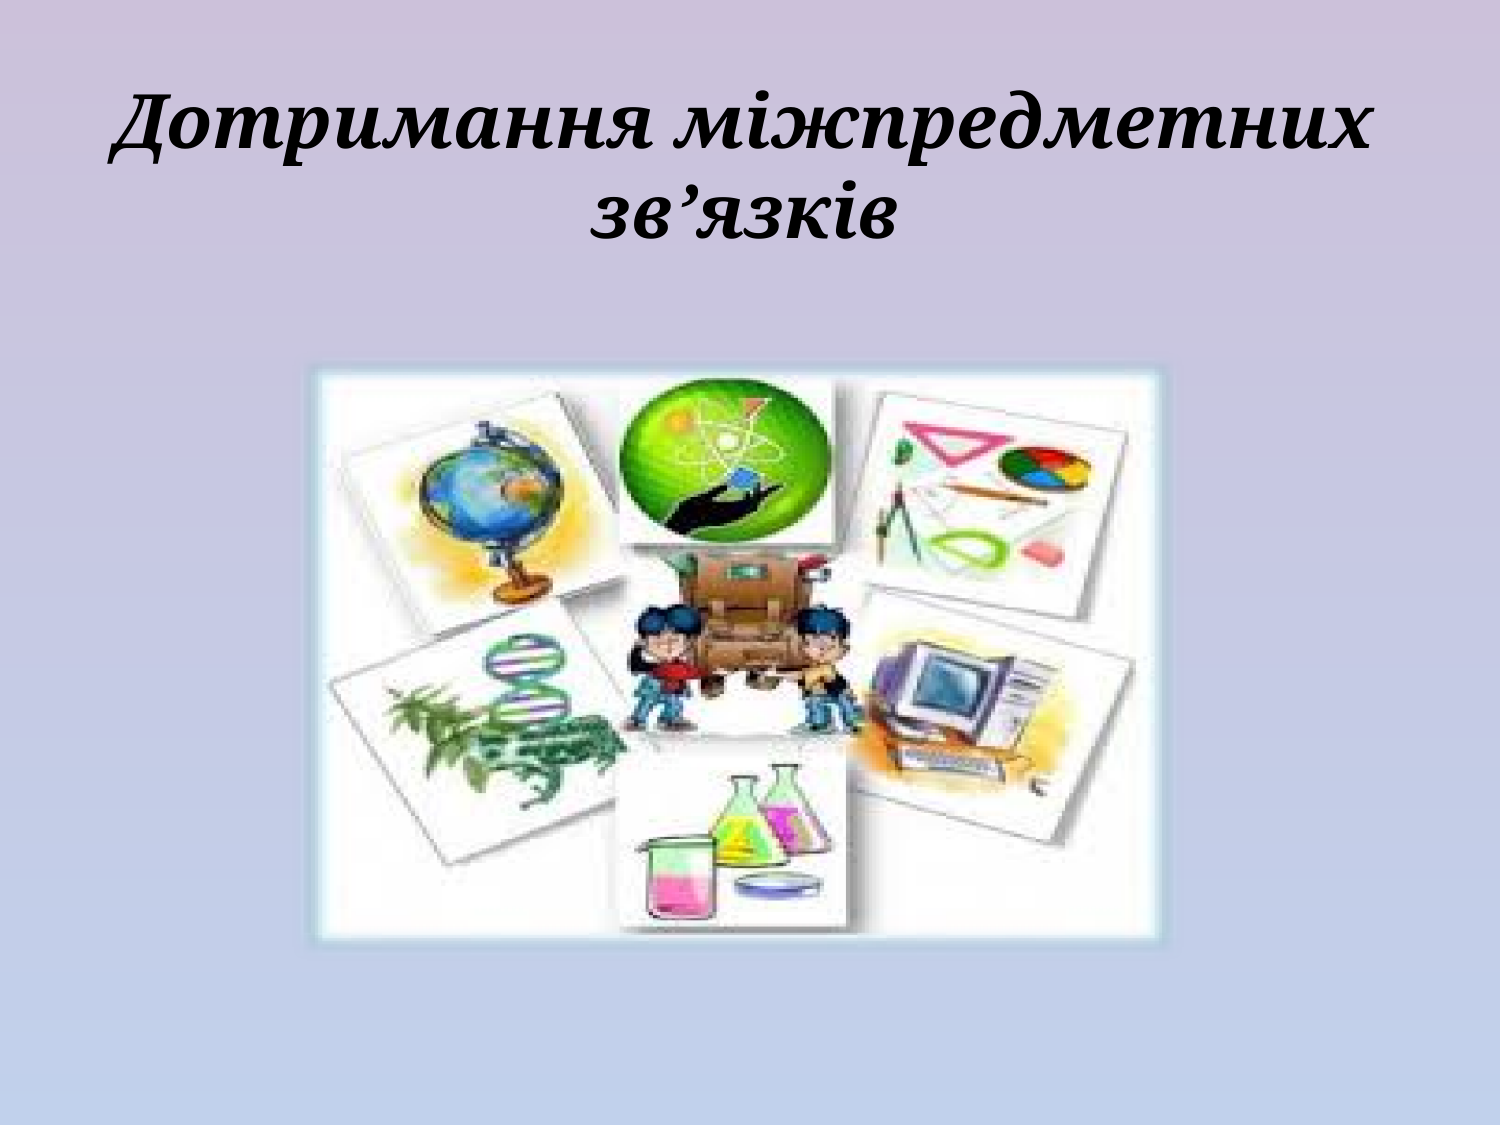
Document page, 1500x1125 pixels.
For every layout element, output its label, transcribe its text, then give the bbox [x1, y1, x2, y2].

title Дотримання міжпредметних зв’язків [70, 70, 1421, 258]
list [292, 351, 1184, 962]
